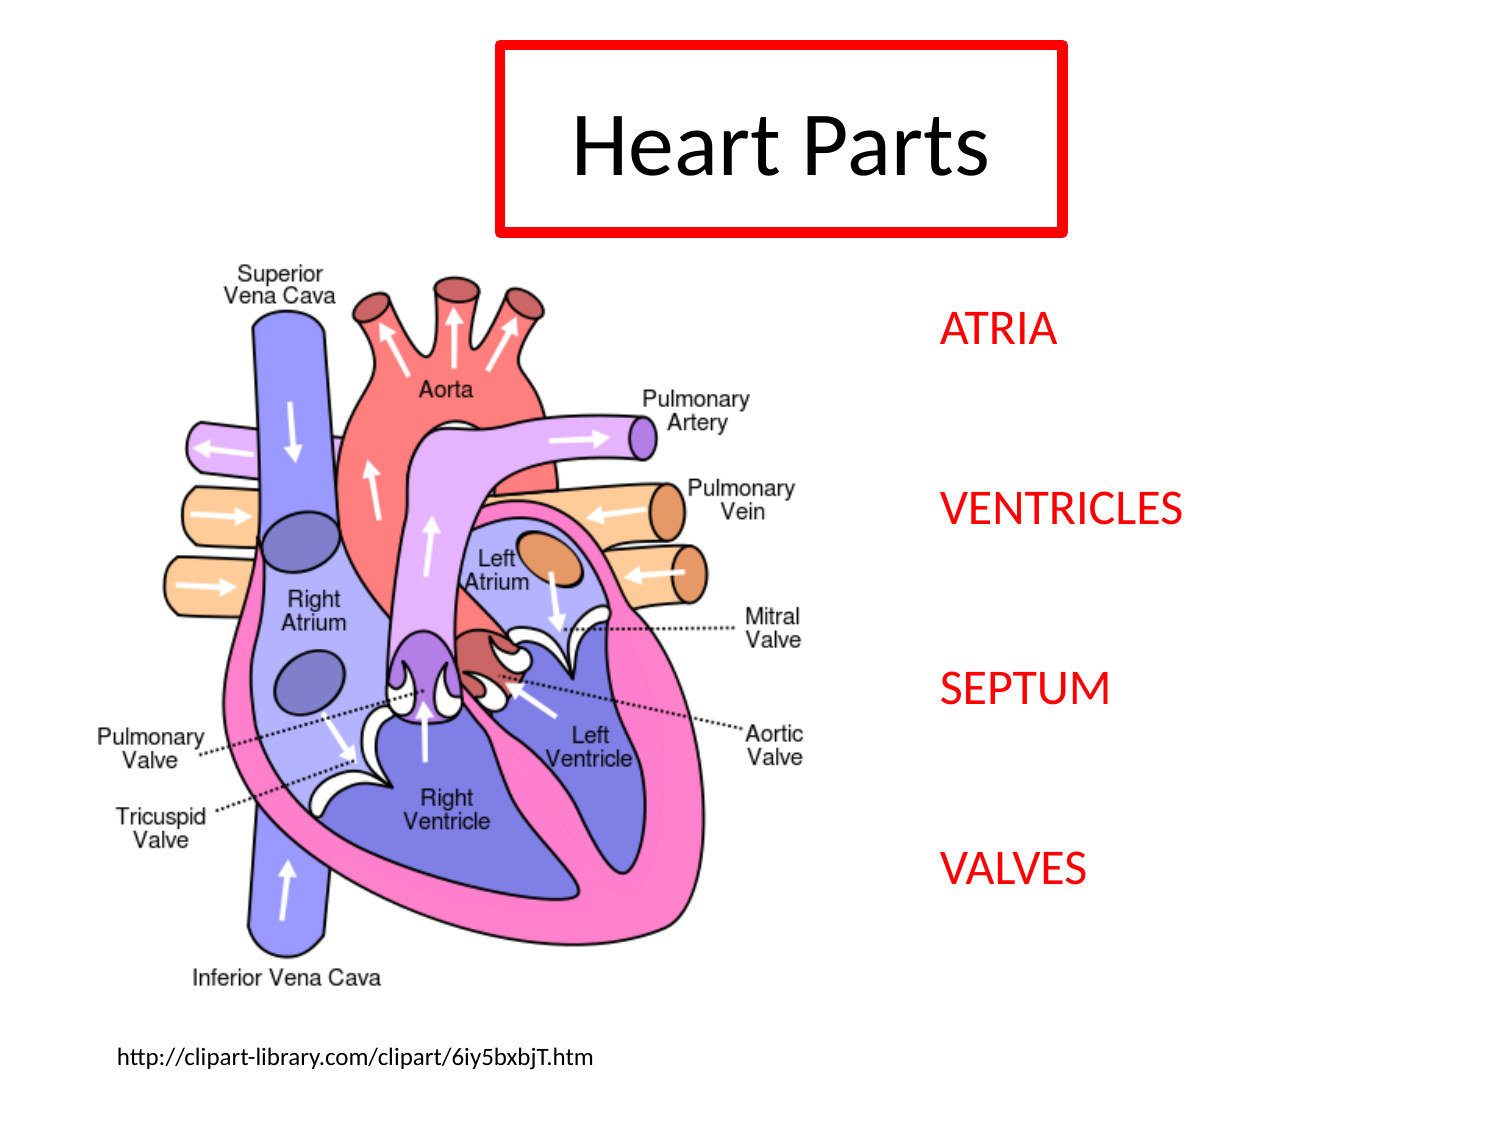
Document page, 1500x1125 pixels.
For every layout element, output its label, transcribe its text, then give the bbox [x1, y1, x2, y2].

text_box ATRIA VENTRICLES SEPTUM VALVES [924, 287, 1400, 903]
text_box http://clipart-library.com/clipart/6iy5bxbjT.htm [102, 1033, 610, 1078]
picture [74, 249, 826, 1001]
title Heart Parts [498, 43, 1065, 235]
